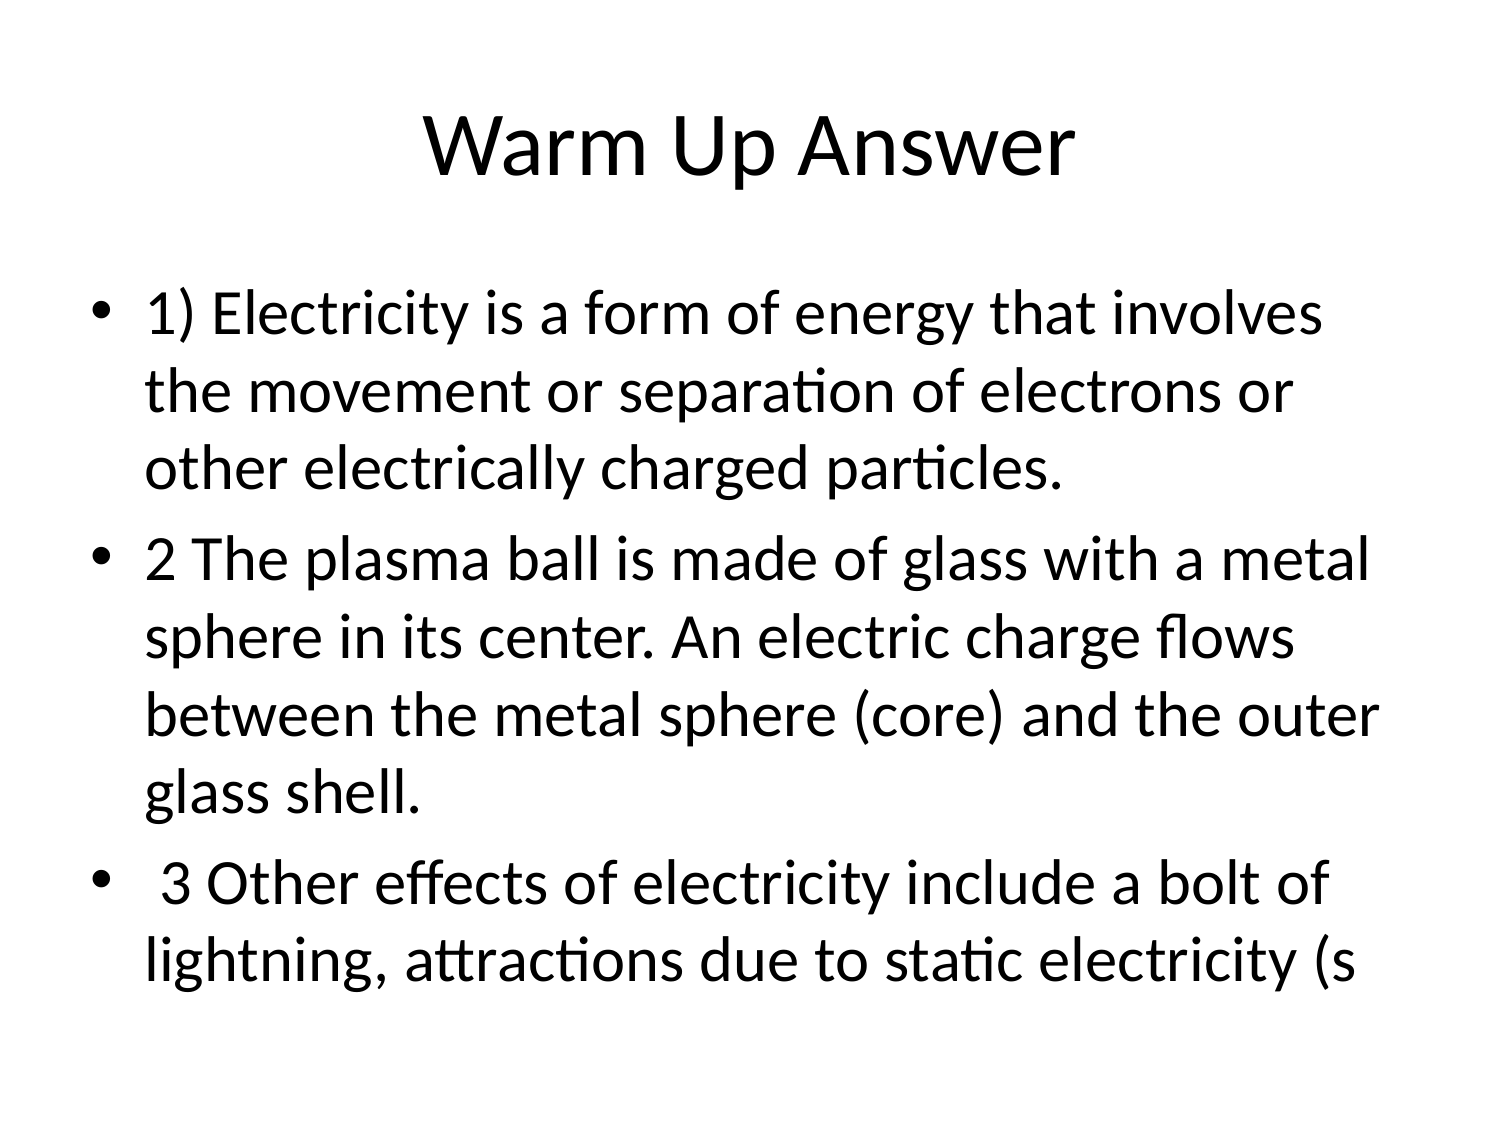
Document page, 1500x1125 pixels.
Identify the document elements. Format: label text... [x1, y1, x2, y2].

title Warm Up Answer [75, 45, 1425, 233]
list 1) Electricity is a form of energy that involves the movement or separation of electrons or other electrically charged particles. 2 The plasma ball is made of glass with a metal sphere in its center. An electric charge flows between the metal sphere (core) and the outer glass shell. 3 Other effects of electricity include a bolt of lightning, attractions due to static electricity (s [75, 262, 1425, 1005]
